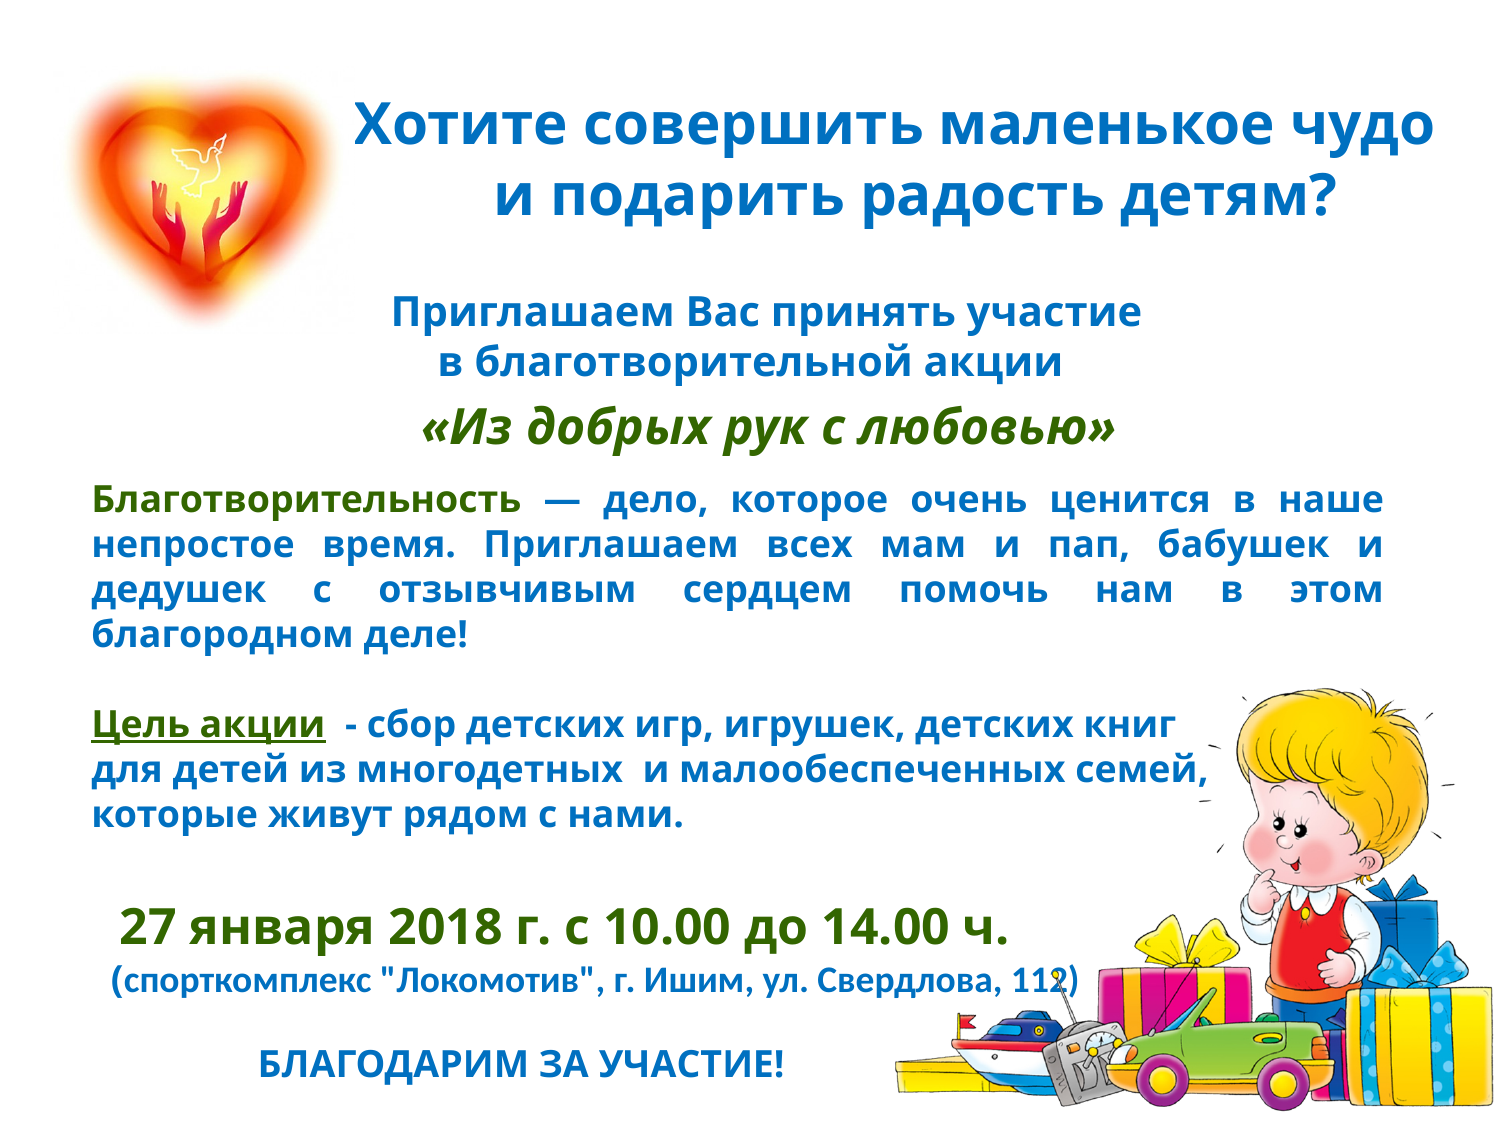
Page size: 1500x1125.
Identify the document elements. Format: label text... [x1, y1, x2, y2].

picture [891, 656, 1500, 1116]
list Хотите совершить маленькое чудо и подарить радость детям? Приглашаем Вас принять участие в благотворительной акции «Из добрых рук с любовью» [29, 19, 1483, 1115]
picture [52, 66, 355, 334]
text_box Благотворительность — дело, которое очень ценится в наше непростое время. Приглашаем всех мам и пап, бабушек и дедушек с отзывчивым сердцем помочь нам в этом благородном деле! Цель акции - сбор детских игр, игрушек, детских книг для детей из многодетных и малообеспеченных семей, которые живут рядом с нами. 27 января 2018 г. с 10.00 до 14.00 ч. (спорткомплекс "Локомотив", г. Ишим, ул. Свердлова, 112) БЛАГОДАРИМ ЗА УЧАСТИЕ! [75, 513, 1402, 1046]
